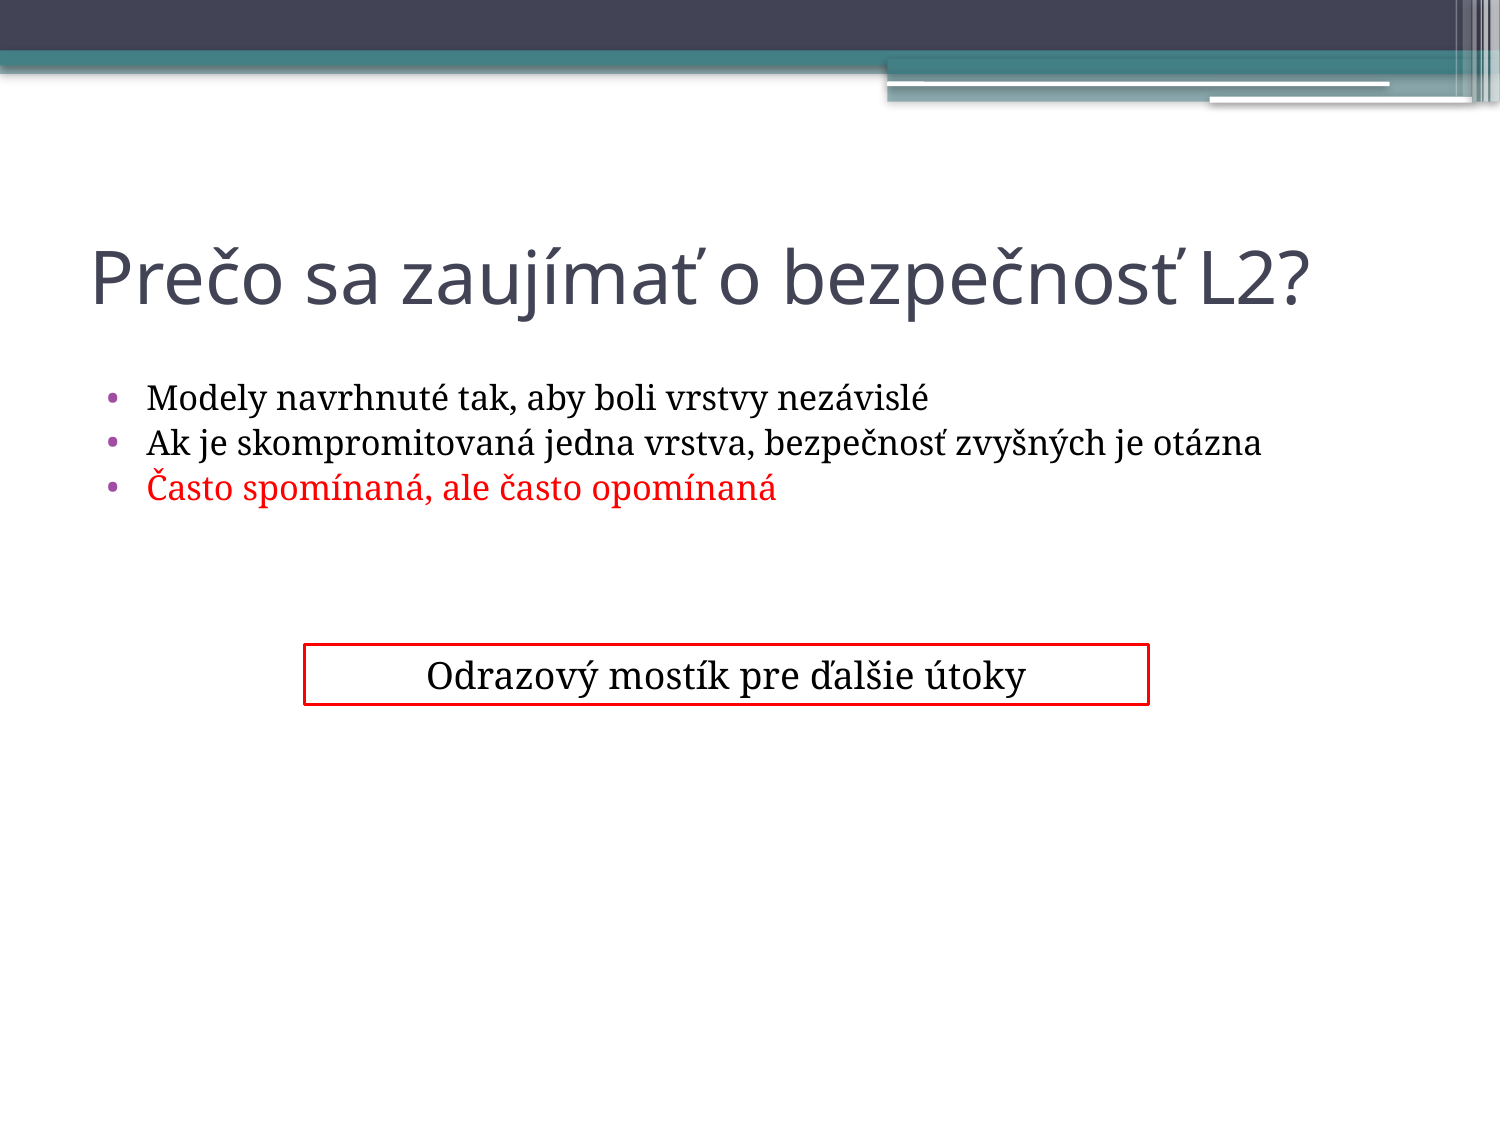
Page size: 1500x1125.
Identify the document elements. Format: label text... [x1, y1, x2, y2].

list Modely navrhnuté tak, aby boli vrstvy nezávislé Ak je skompromitovaná jedna vrstva, bezpečnosť zvyšných je otázna Často spomínaná, ale často opomínaná [75, 368, 1425, 516]
title Prečo sa zaujímať o bezpečnosť L2? [75, 187, 1425, 363]
text_box Odrazový mostík pre ďalšie útoky [303, 643, 1150, 706]
